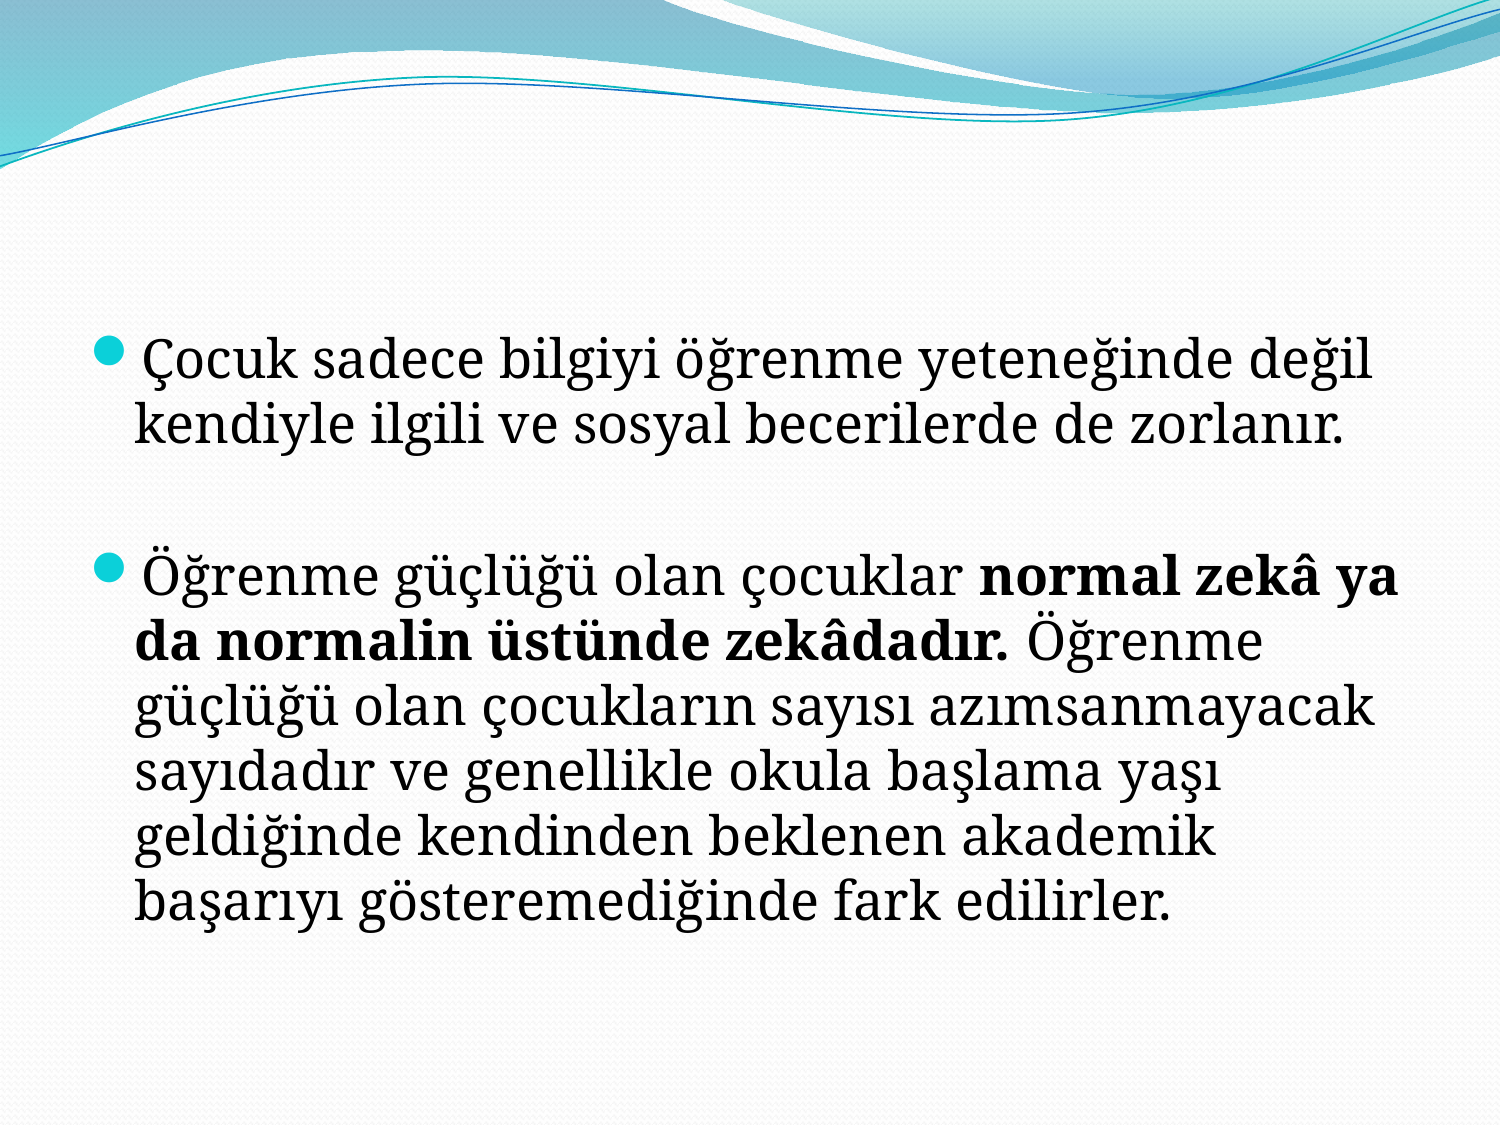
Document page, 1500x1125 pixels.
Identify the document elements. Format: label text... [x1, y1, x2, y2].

list Çocuk sadece bilgiyi öğrenme yeteneğinde değil kendiyle ilgili ve sosyal becerilerde de zorlanır. Öğrenme güçlüğü olan çocuklar normal zekâ ya da normalin üstünde zekâdadır. Öğrenme güçlüğü olan çocukların sayısı azımsanmayacak sayıdadır ve genellikle okula başlama yaşı geldiğinde kendinden beklenen akademik başarıyı gösteremediğinde fark edilirler. [75, 317, 1425, 1038]
